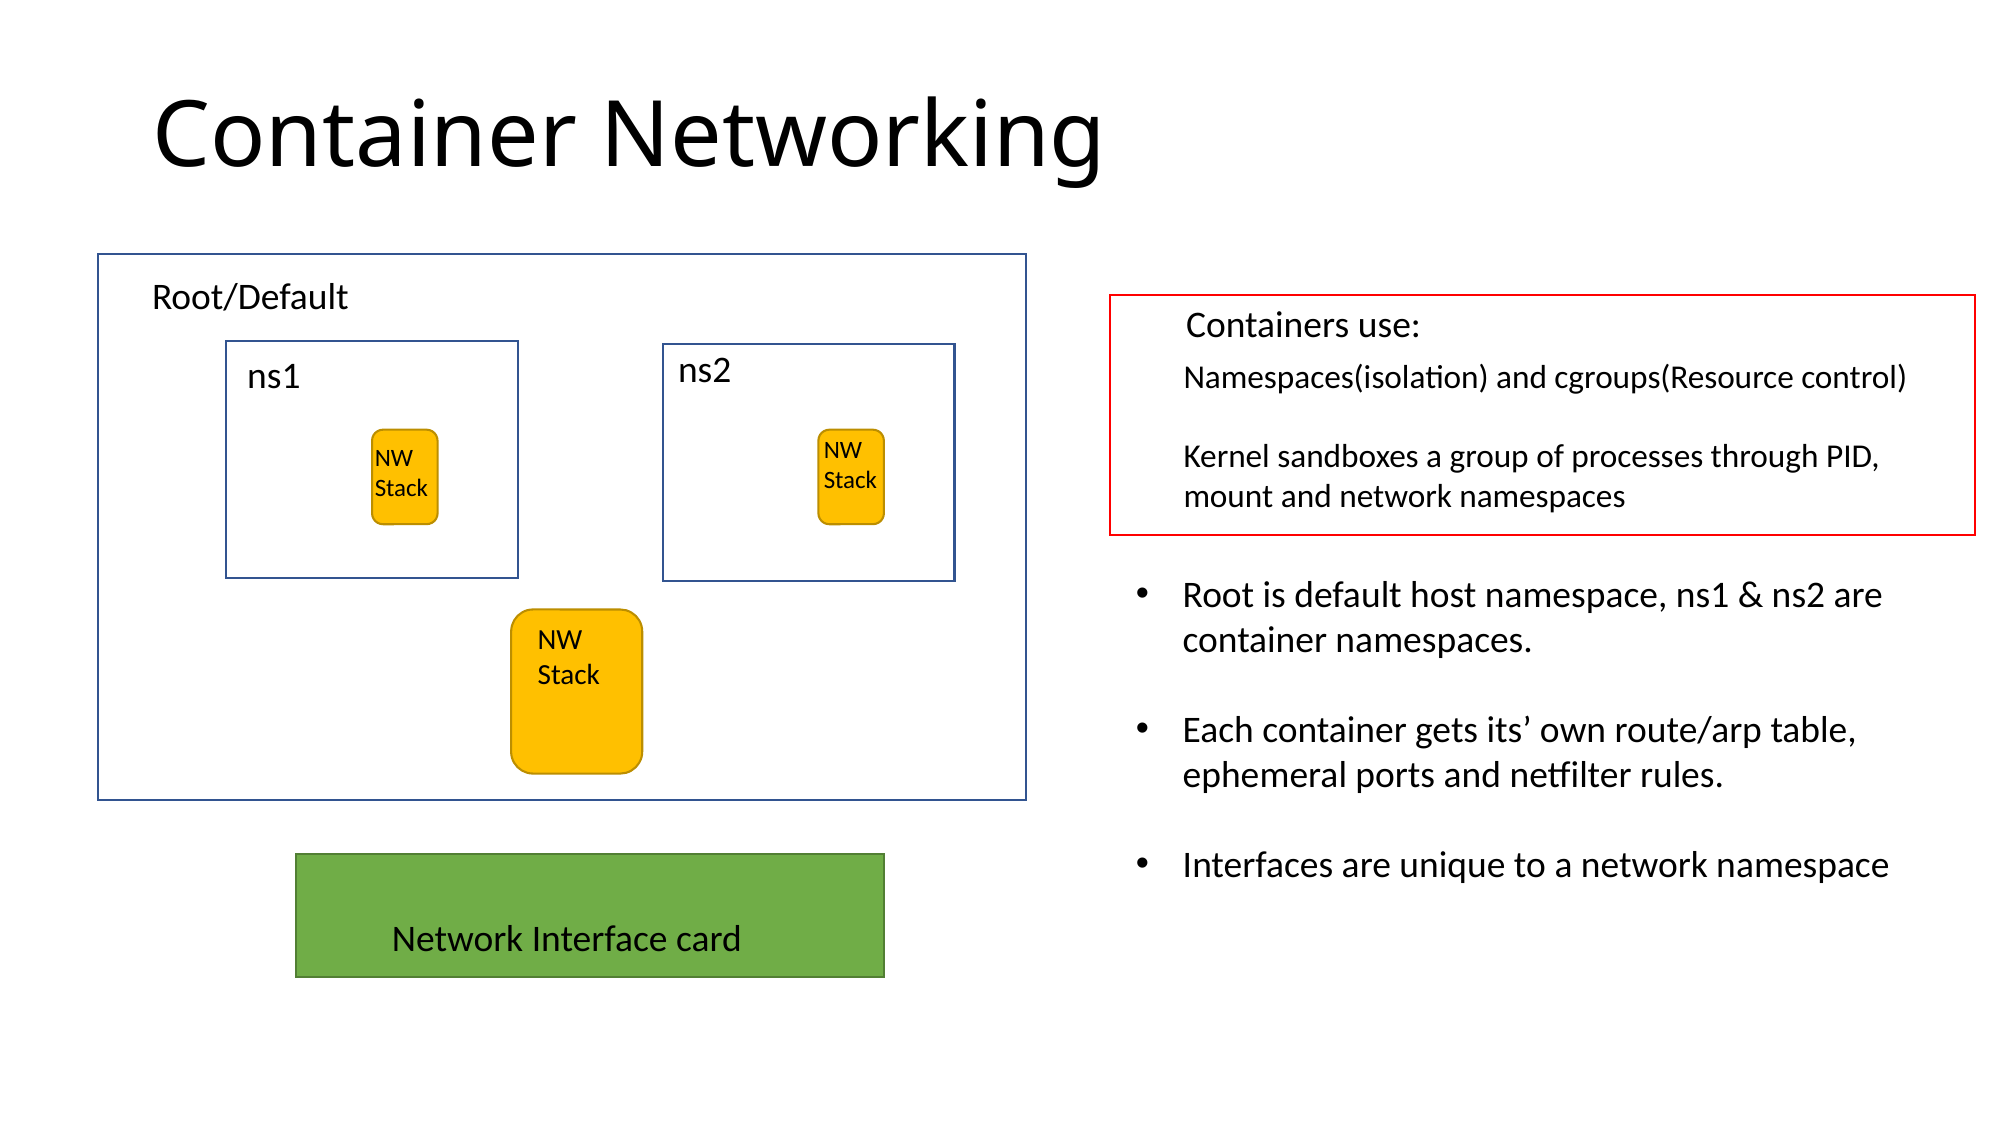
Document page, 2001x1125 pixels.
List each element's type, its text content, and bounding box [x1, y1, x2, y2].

text_box Root/Default [137, 264, 372, 325]
text_box ns2 [663, 337, 842, 398]
text_box [97, 253, 1027, 801]
text_box Namespaces(isolation) and cgroups(Resource control) Kernel sandboxes a group of processes through PID, mount and network namespaces [1168, 347, 1967, 522]
text_box [1109, 294, 1976, 536]
text_box [225, 340, 519, 579]
text_box ns1 [232, 343, 410, 404]
text_box NW Stack [360, 434, 463, 509]
text_box [662, 343, 956, 582]
text_box Network Interface card [377, 907, 791, 967]
text_box [371, 509, 439, 526]
text_box [295, 853, 885, 978]
text_box Containers use: [1171, 292, 1537, 353]
text_box [510, 608, 644, 775]
title Container Networking [137, 53, 1863, 221]
text_box Root is default host namespace, ns1 & ns2 are container namespaces. Each container gets its’ own route/arp table, ephemeral ports and netfilter rules. Interfaces are unique to a network namespace [1121, 536, 1919, 937]
text_box [373, 428, 437, 434]
text_box [817, 501, 885, 526]
text_box NW Stack [522, 613, 631, 698]
text_box NW Stack [808, 425, 912, 501]
